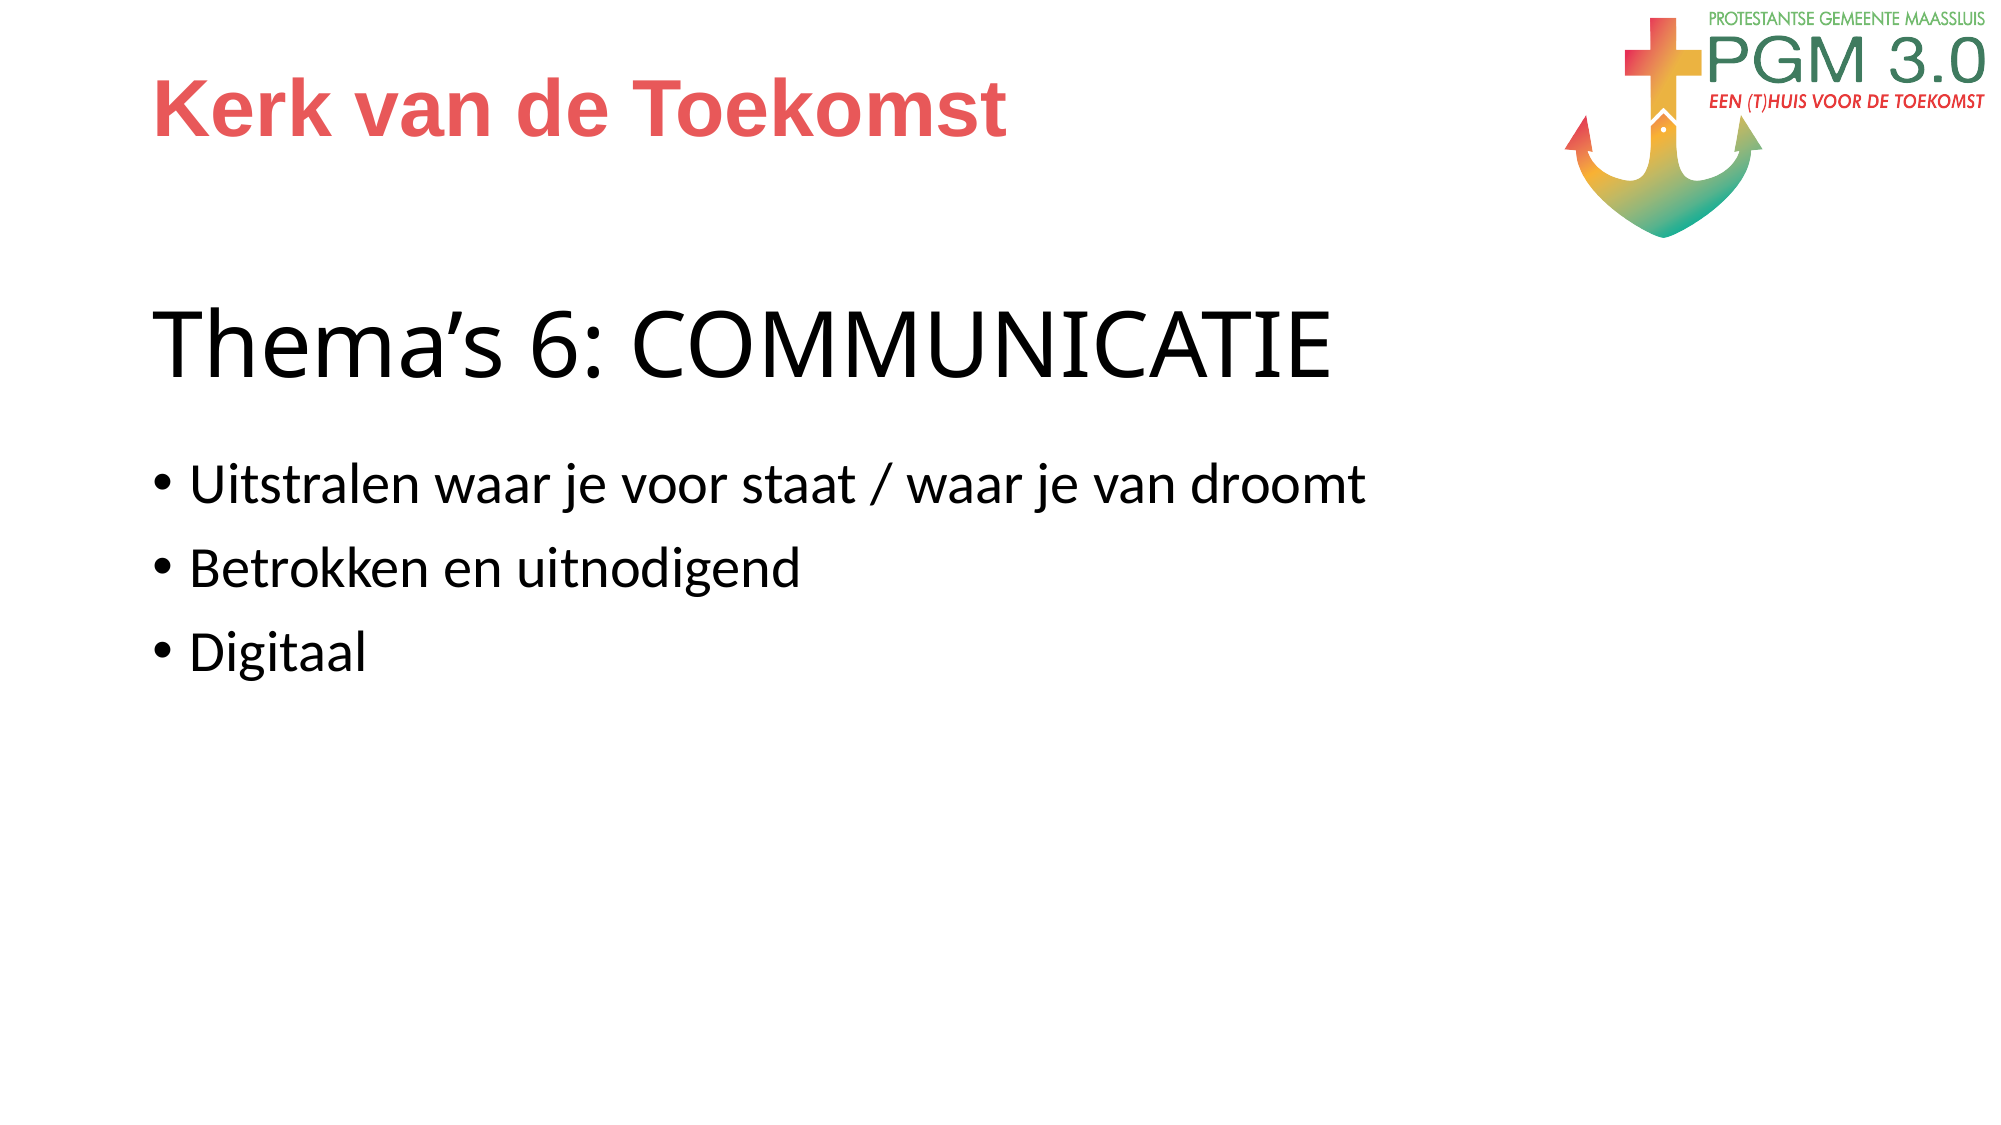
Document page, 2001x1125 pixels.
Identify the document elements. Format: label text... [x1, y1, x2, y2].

list Uitstralen waar je voor staat / waar je van droomt Betrokken en uitnodigend Digitaal [137, 355, 1863, 750]
picture [1564, 10, 1985, 238]
title Thema’s 6: COMMUNICATIE [137, 238, 1863, 355]
text_box Kerk van de Toekomst [137, 58, 1483, 162]
